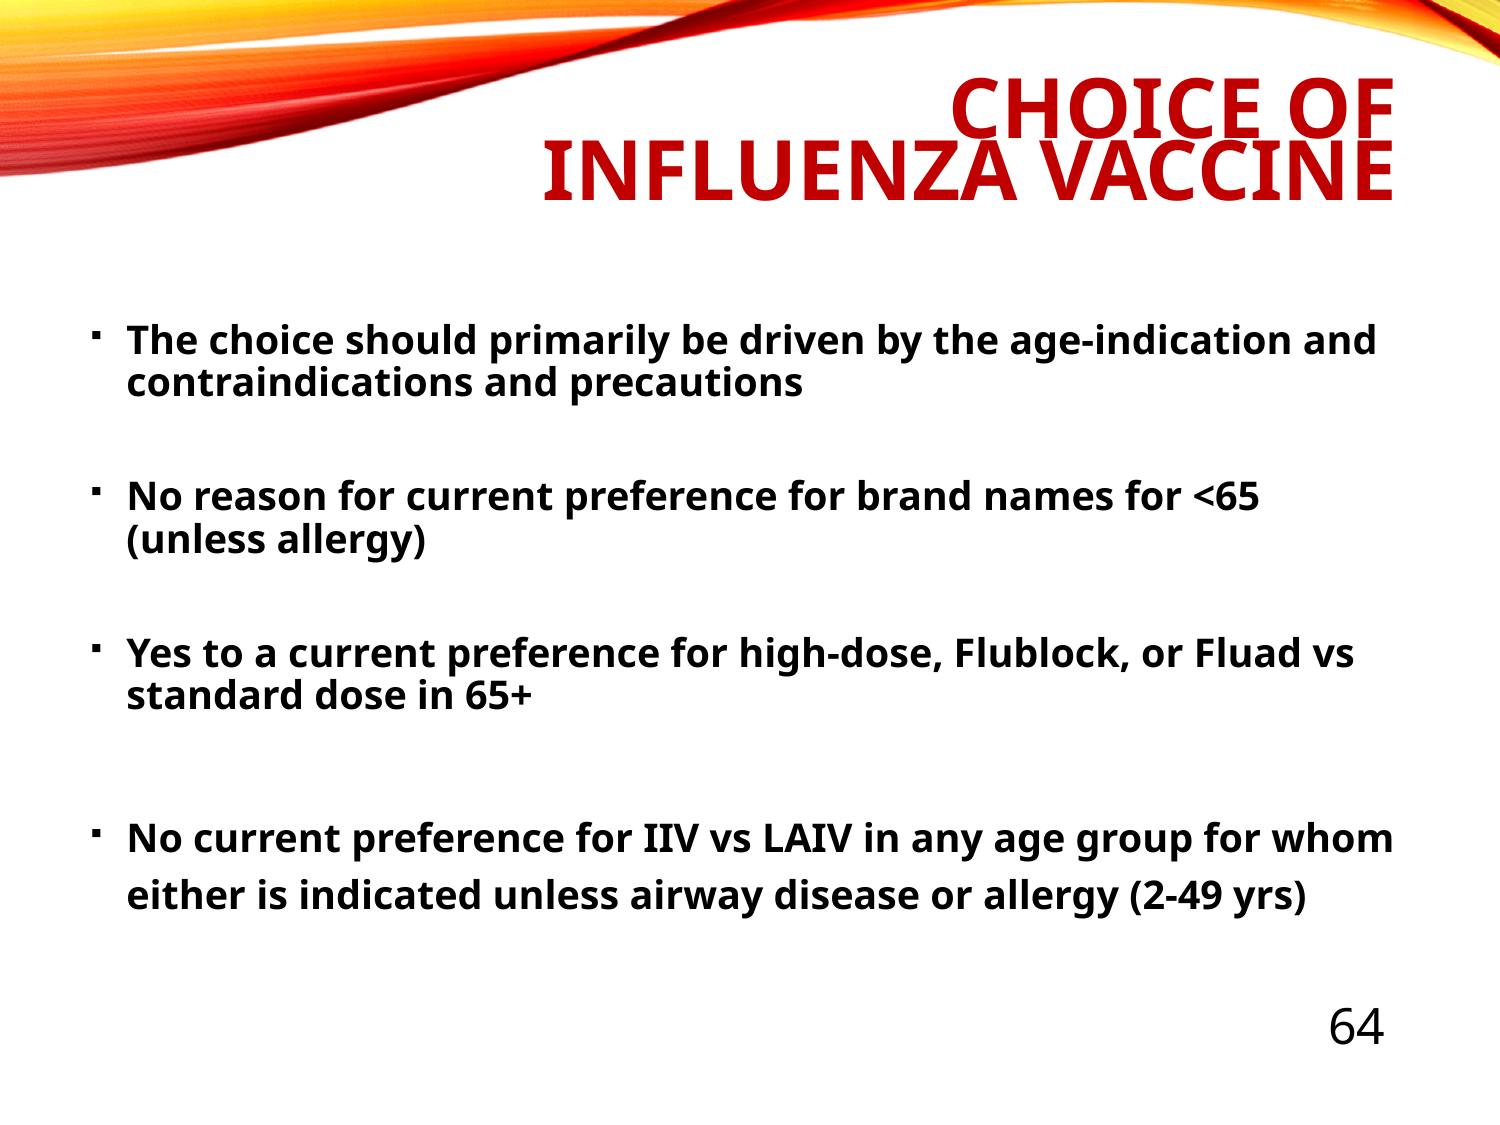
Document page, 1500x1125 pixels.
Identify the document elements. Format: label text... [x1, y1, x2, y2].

list The choice should primarily be driven by the age-indication and contraindications and precautions No reason for current preference for brand names for <65 (unless allergy) Yes to a current preference for high-dose, Flublock, or Fluad vs standard dose in 65+ No current preference for IIV vs LAIV in any age group for whom either is indicated unless airway disease or allergy (2-49 yrs) [75, 312, 1425, 975]
picture [0, 0, 474, 178]
title Choice of Influenza Vaccine [474, 0, 1413, 225]
picture [1413, 0, 1500, 178]
